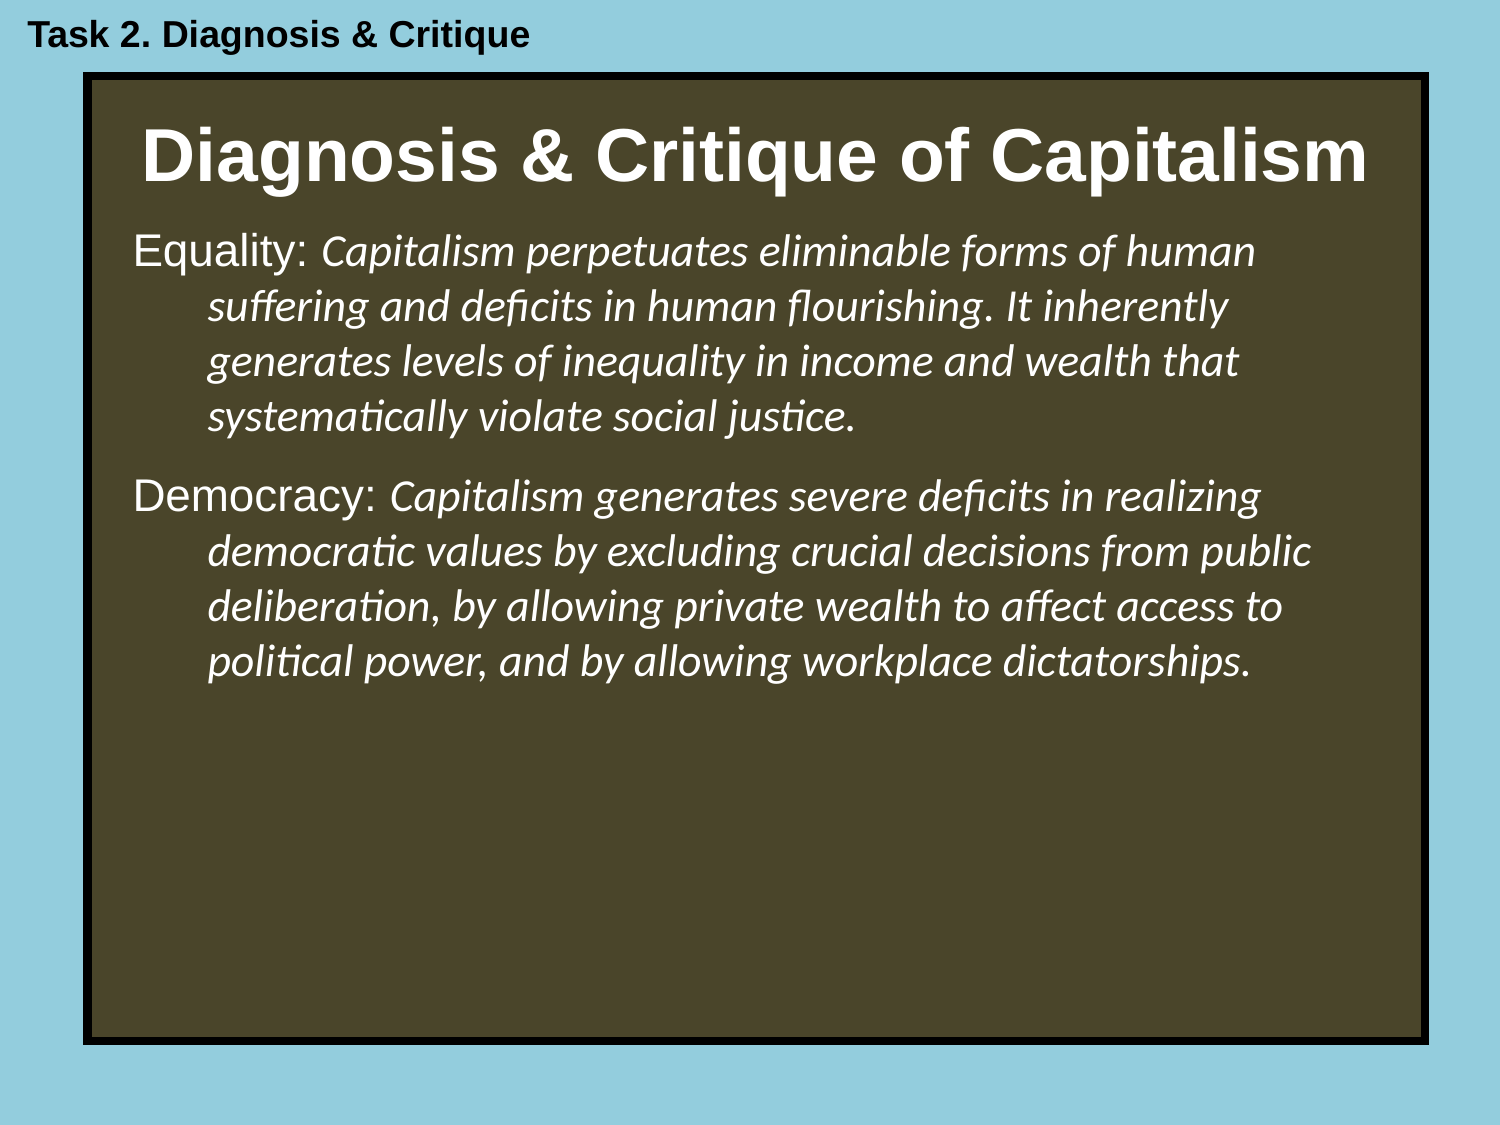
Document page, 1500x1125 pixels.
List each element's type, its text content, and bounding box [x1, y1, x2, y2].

text_box Diagnosis & Critique of Capitalism Equality: Capitalism perpetuates eliminable forms of human suffering and deficits in human flourishing. It inherently generates levels of inequality in income and wealth that systematically violate social justice. Democracy: Capitalism generates severe deficits in realizing democratic values by excluding crucial decisions from public deliberation, by allowing private wealth to affect access to political power, and by allowing workplace dictatorships. Community/Solidarity: Competition and commodification within capitalism undermine community/solidarity. Sustainability: Capitalism inherently threatens the quality of the environment for future generations because of imperatives for consumerism and endless growth. [87, 76, 1425, 1041]
text_box Task 2. Diagnosis & Critique [12, 3, 600, 63]
